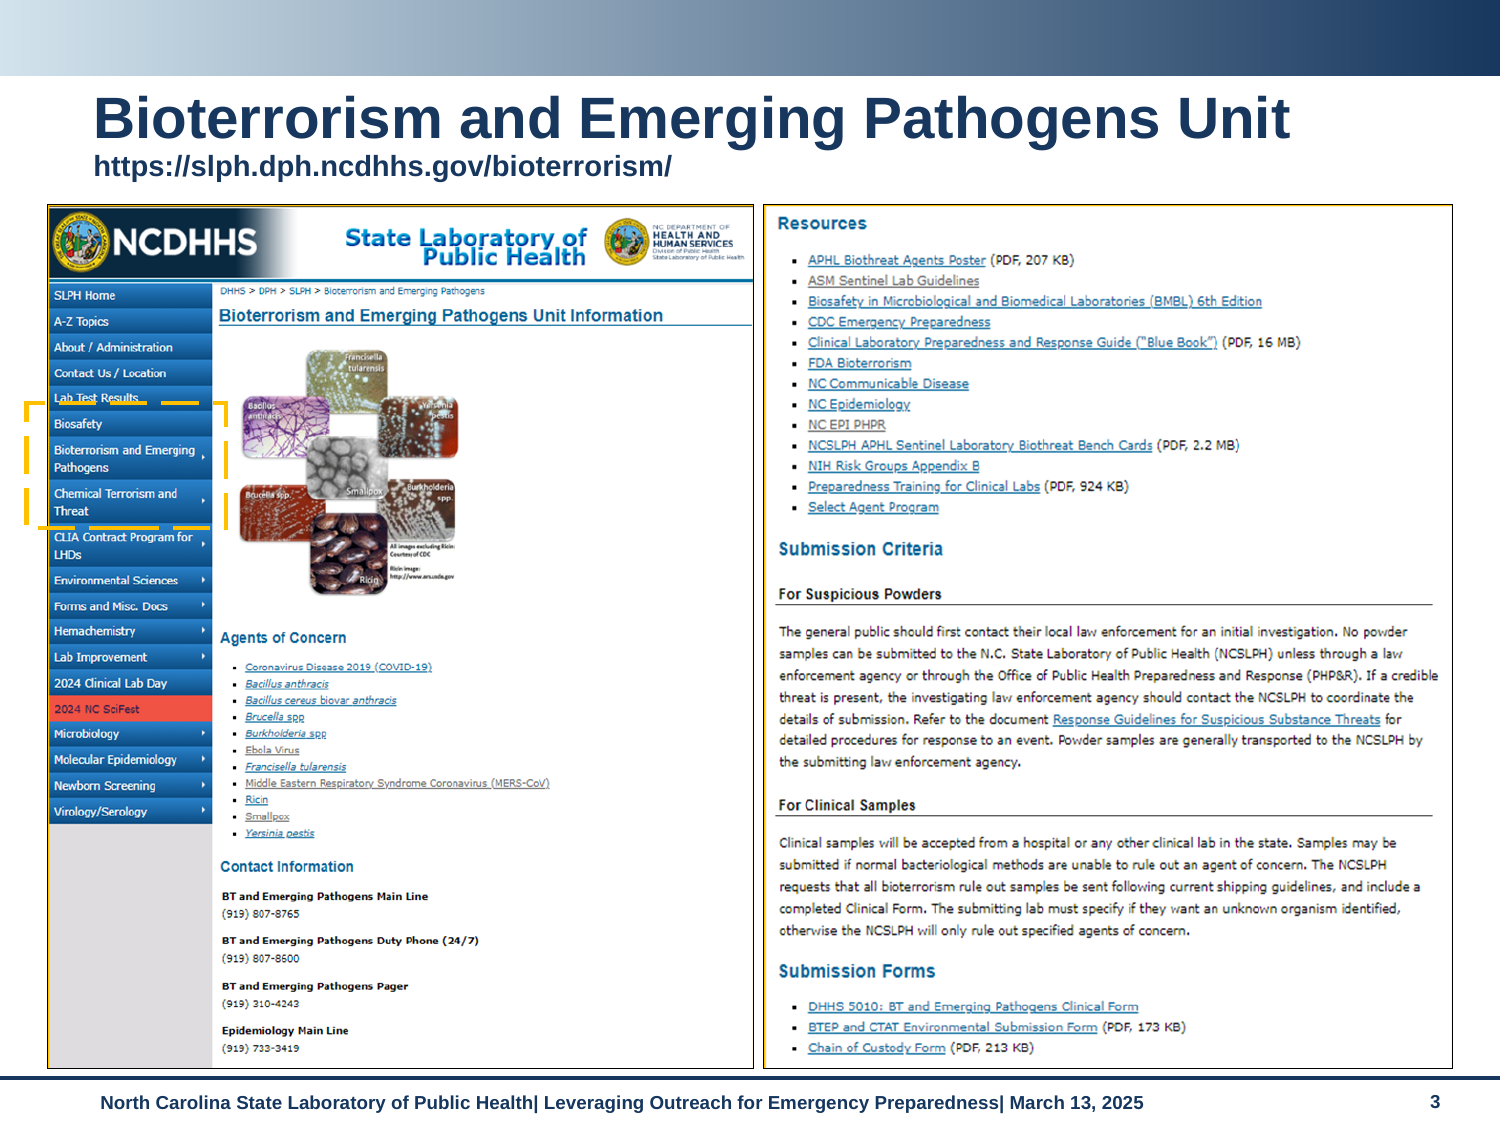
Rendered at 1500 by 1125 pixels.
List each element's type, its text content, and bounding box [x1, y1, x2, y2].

picture [47, 204, 754, 1069]
text_box [26, 402, 47, 529]
picture [763, 204, 1453, 1069]
title Bioterrorism and Emerging Pathogens Unit https://slph.dph.ncdhhs.gov/bioterrorism/ [78, 81, 1366, 172]
